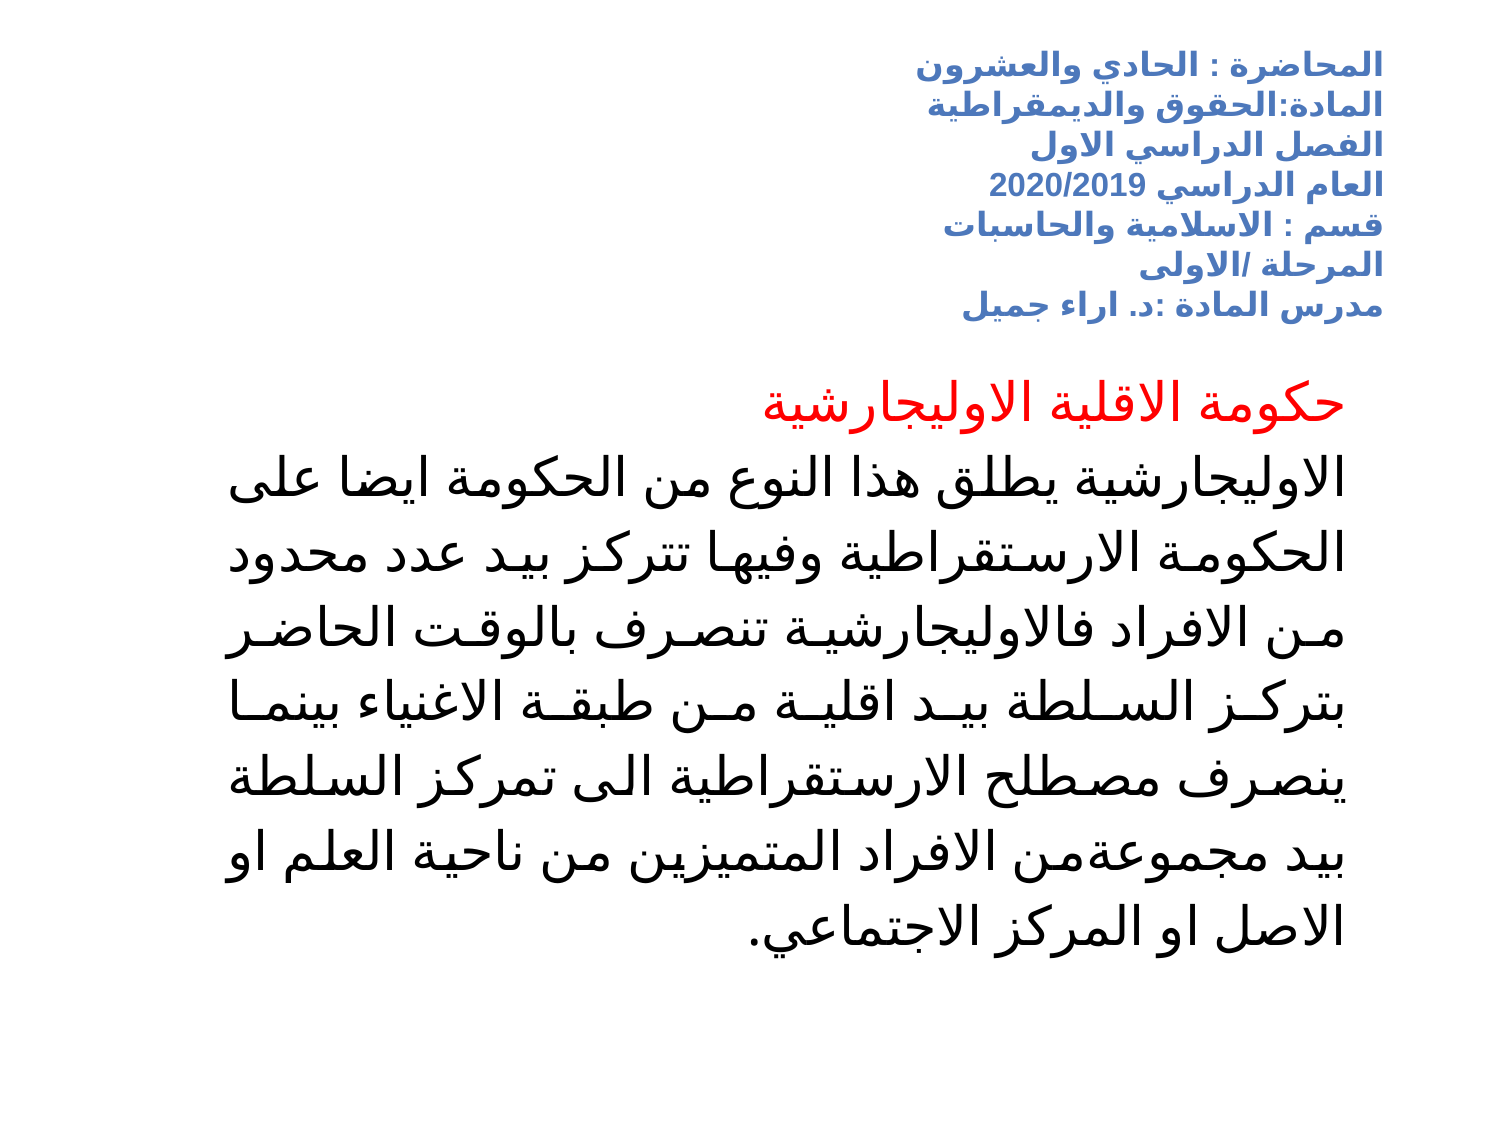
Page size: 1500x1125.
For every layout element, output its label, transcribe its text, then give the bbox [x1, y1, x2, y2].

subtitle حكومة الاقلية الاوليجارشية الاوليجارشية يطلق هذا النوع من الحكومة ايضا على الحكومة الارستقراطية وفيها تتركز بيد عدد محدود من الافراد فالاوليجارشية تنصرف بالوقت الحاضر بتركز السلطة بيد اقلية من طبقة الاغنياء بينما ينصرف مصطلح الارستقراطية الى تمركز السلطة بيد مجموعةمن الافراد المتميزين من ناحية العلم او الاصل او المركز الاجتماعي. [212, 350, 1363, 1025]
title المحاضرة : الحادي والعشرون المادة:الحقوق والديمقراطية الفصل الدراسي الاول العام الدراسي 2020/2019 قسم : الاسلامية والحاسبات المرحلة /الاولى مدرس المادة :د. اراء جميل [125, 24, 1400, 342]
